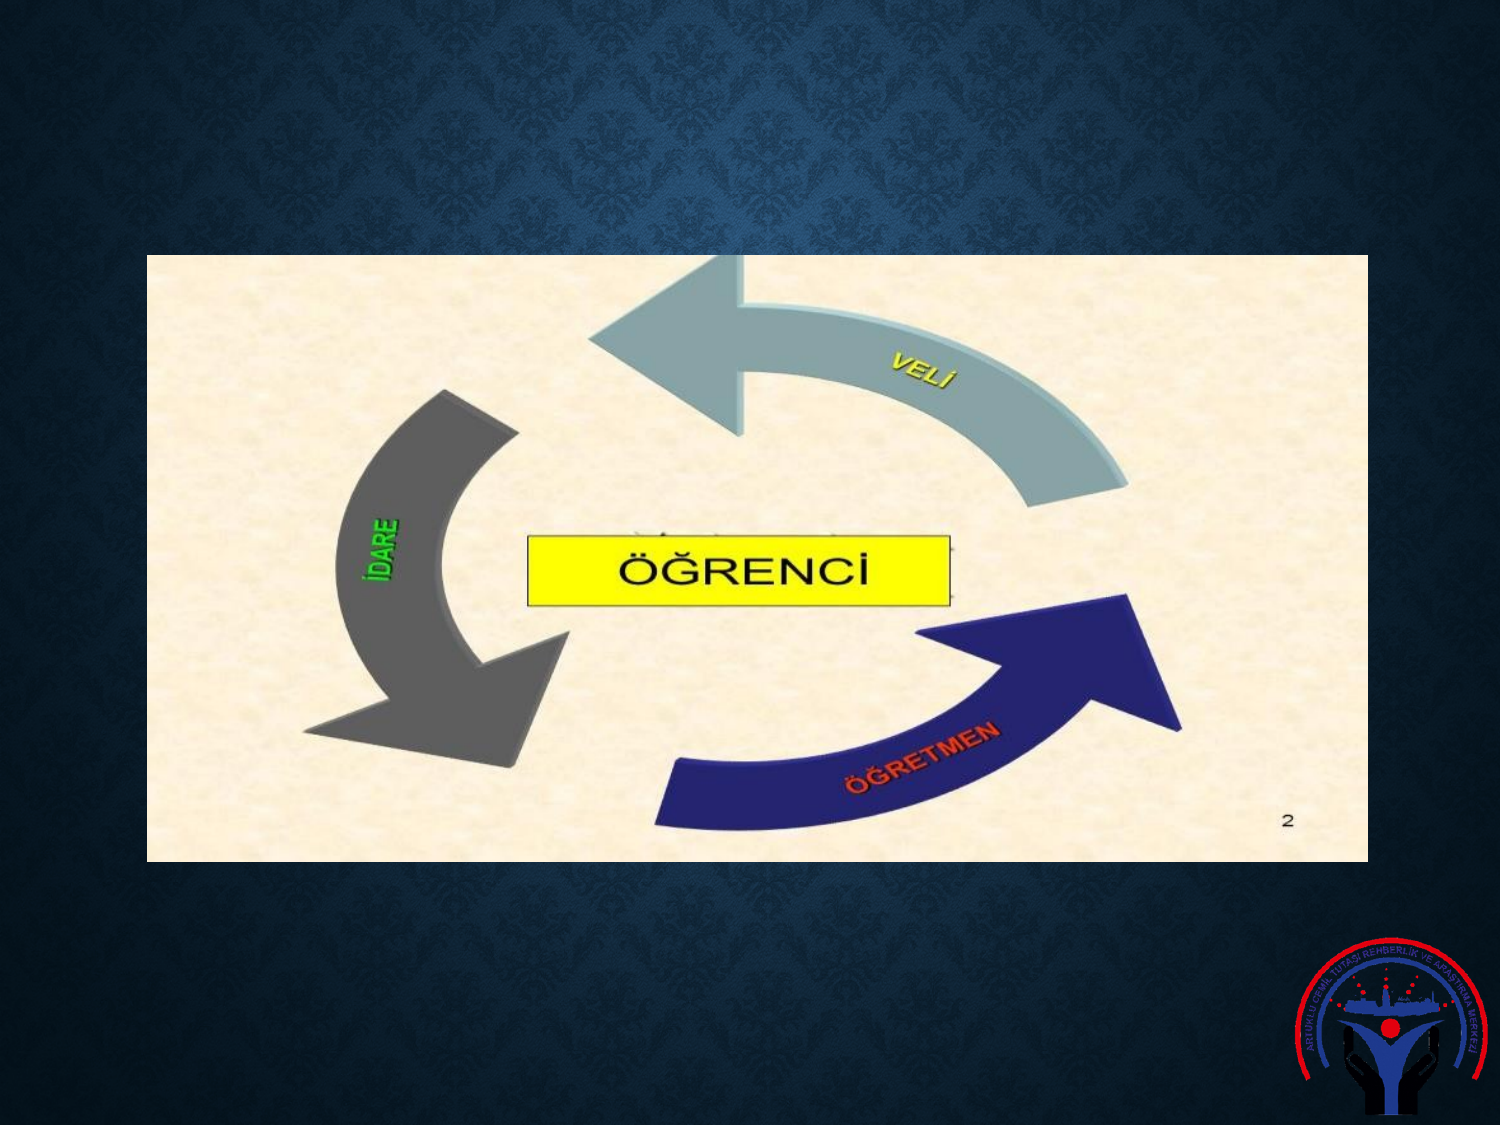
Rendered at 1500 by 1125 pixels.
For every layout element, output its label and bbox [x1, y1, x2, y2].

list [147, 254, 1369, 863]
picture [1280, 928, 1500, 1124]
